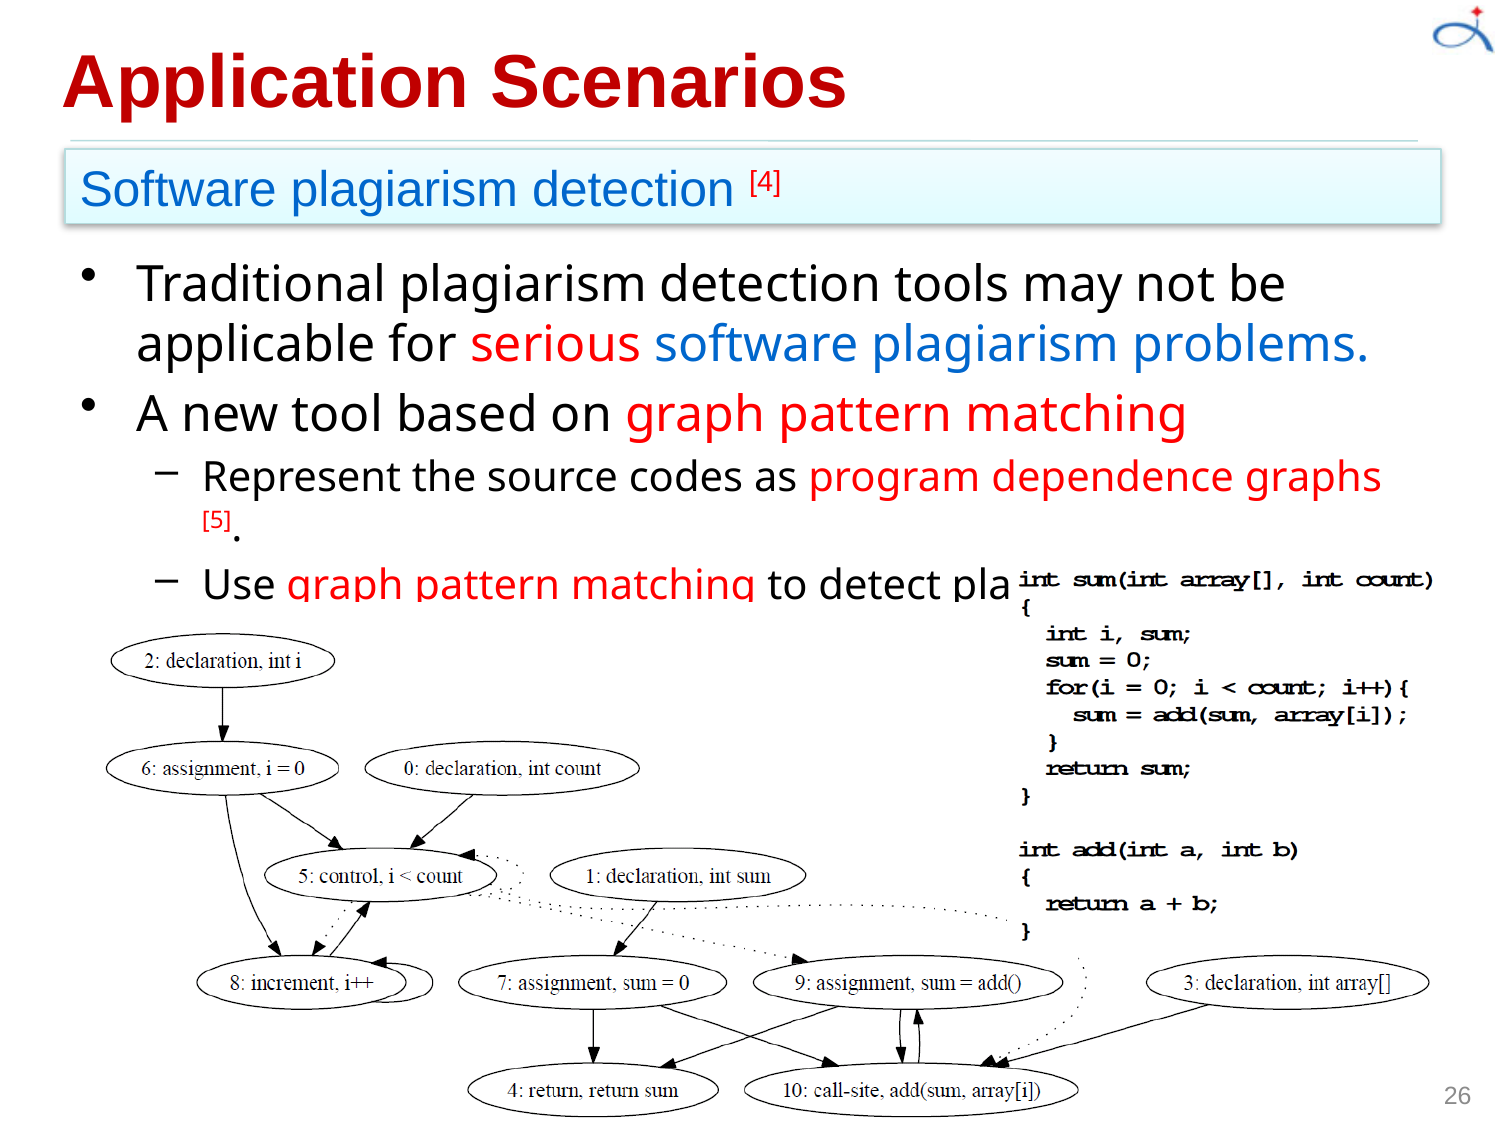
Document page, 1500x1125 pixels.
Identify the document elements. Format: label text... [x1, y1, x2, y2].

text_box Software plagiarism detection [4] [64, 148, 1442, 224]
picture [100, 562, 1488, 1118]
picture [1432, 5, 1495, 55]
title Application Scenarios [46, 11, 1419, 143]
slide_number 26 [1437, 1065, 1487, 1125]
list Traditional plagiarism detection tools may not be applicable for serious software plagiarism problems. A new tool based on graph pattern matching Represent the source codes as program dependence graphs [5]. Use graph pattern matching to detect plagiarism. [64, 243, 1448, 1048]
